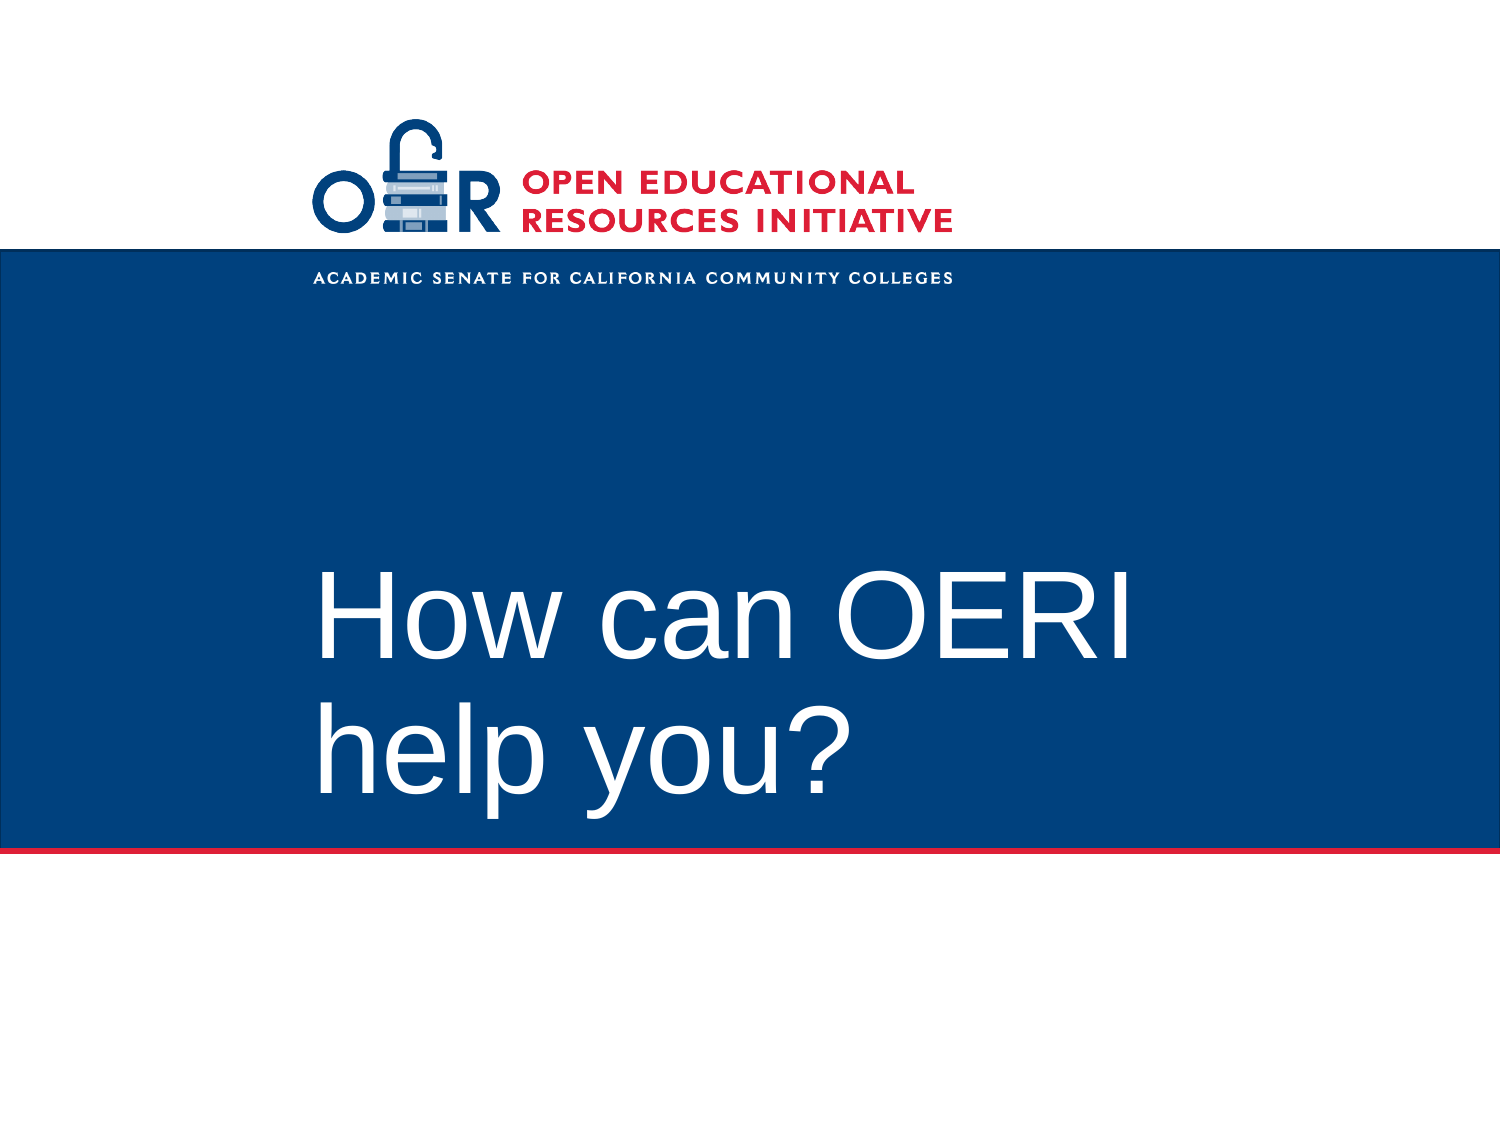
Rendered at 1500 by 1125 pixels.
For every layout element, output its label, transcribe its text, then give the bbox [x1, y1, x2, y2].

picture [278, 96, 994, 318]
title How can OERI help you? [297, 530, 1361, 821]
